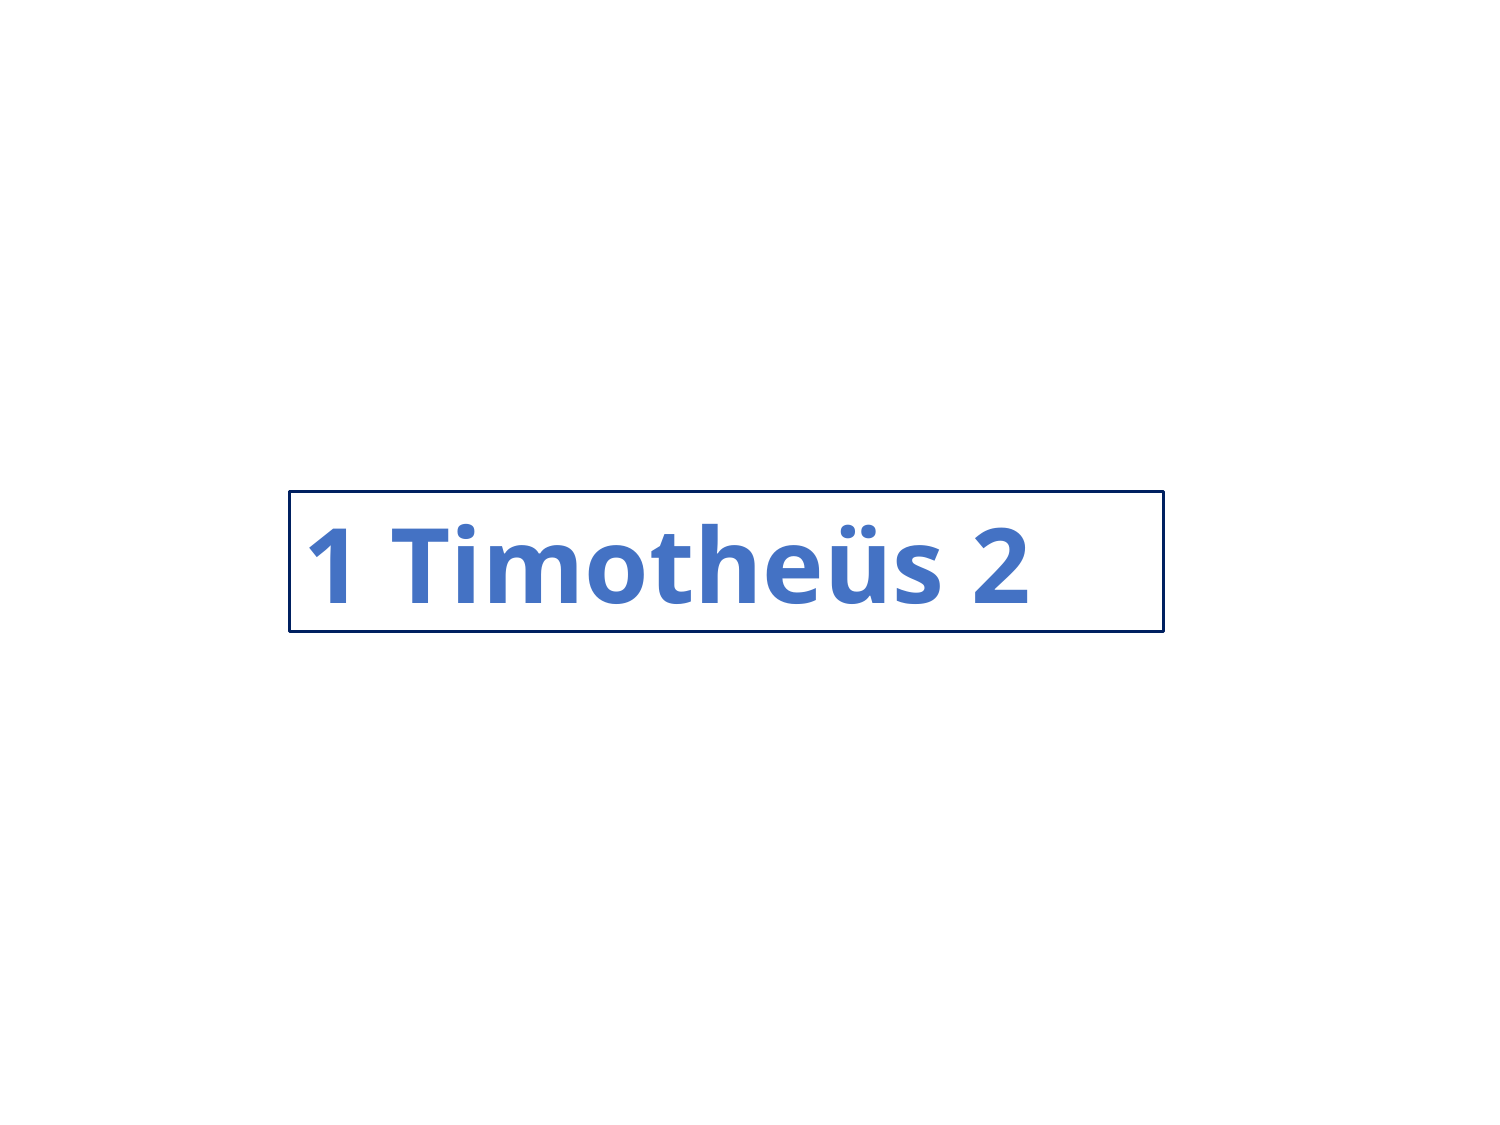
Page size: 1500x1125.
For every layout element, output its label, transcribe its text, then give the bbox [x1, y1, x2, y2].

text_box 1 Timotheüs 2 [289, 491, 1164, 632]
